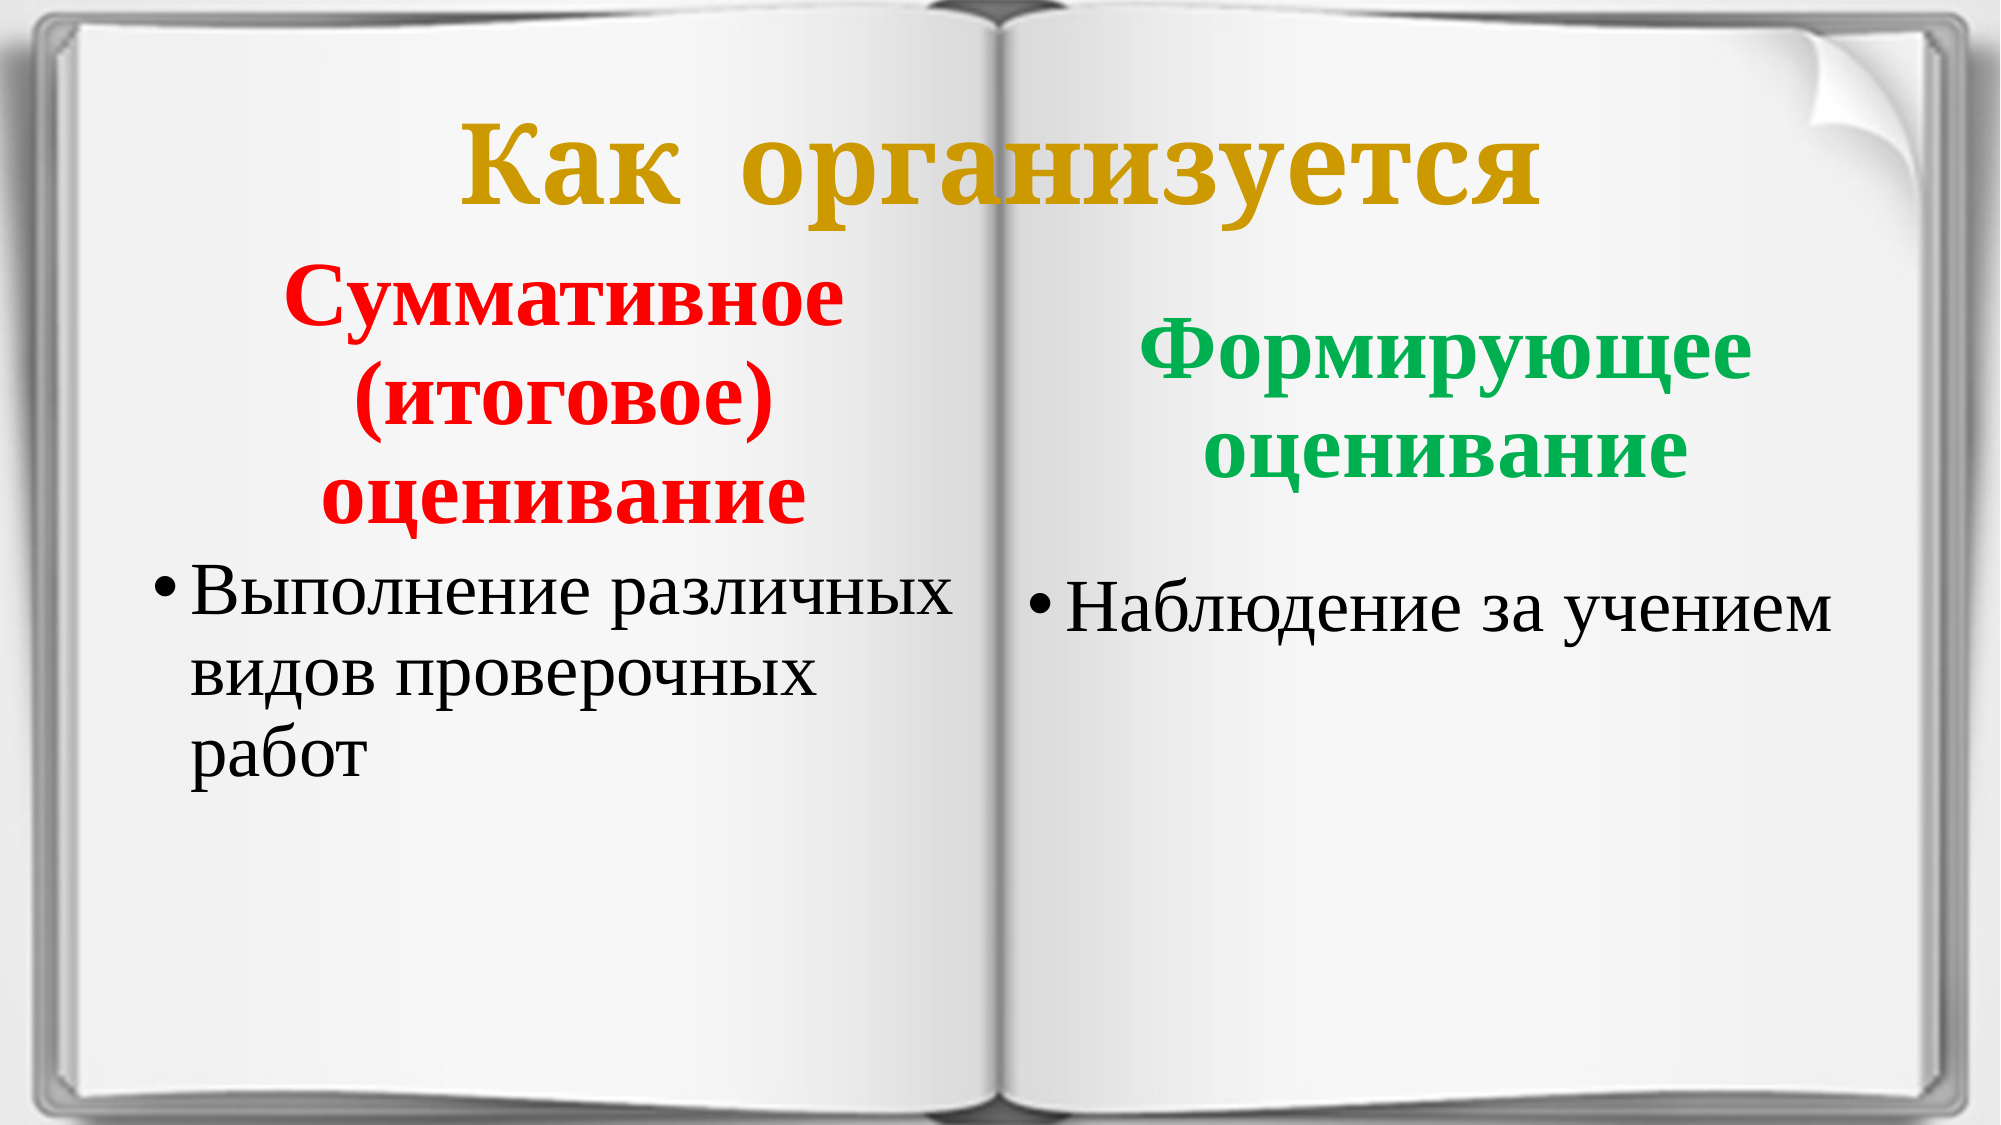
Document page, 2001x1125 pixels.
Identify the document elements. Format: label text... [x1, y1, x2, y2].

title Как организуется [139, 59, 1863, 278]
list Выполнение различных видов проверочных работ [137, 542, 984, 1016]
list Формирующее оценивание [1021, 370, 1872, 506]
picture [0, 0, 2001, 1125]
list Суммативное (итоговое) оценивание [141, 535, 988, 671]
list Наблюдение за учением [1012, 559, 1863, 1016]
